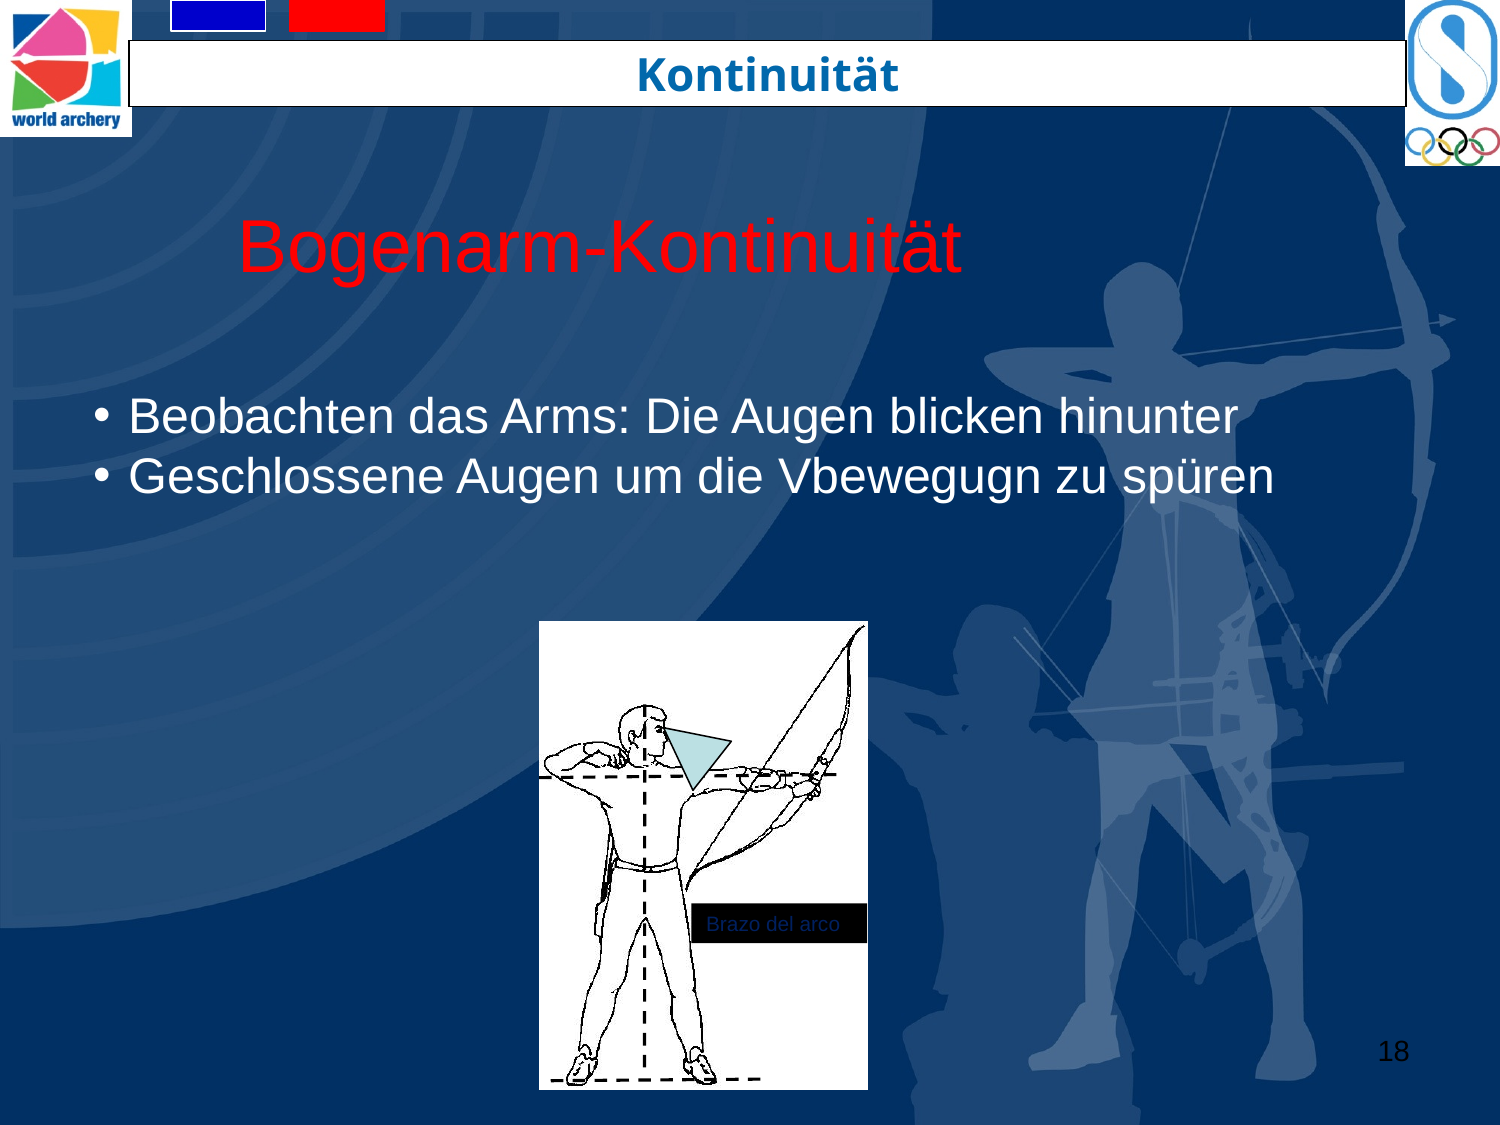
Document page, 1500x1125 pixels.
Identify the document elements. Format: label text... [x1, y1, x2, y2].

picture [0, 0, 1500, 1125]
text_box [538, 620, 868, 1091]
text_box [171, 0, 266, 31]
text_box Beobachten das Arms: Die Augen blicken hinunter Geschlossene Augen um die Vbewegugn zu spüren [78, 316, 1436, 572]
text_box Bogenarm-Kontinuität [222, 189, 1301, 295]
text_box [289, 0, 384, 31]
text_box Kontinuität [137, 40, 1400, 107]
slide_number 18 [1074, 1024, 1426, 1103]
